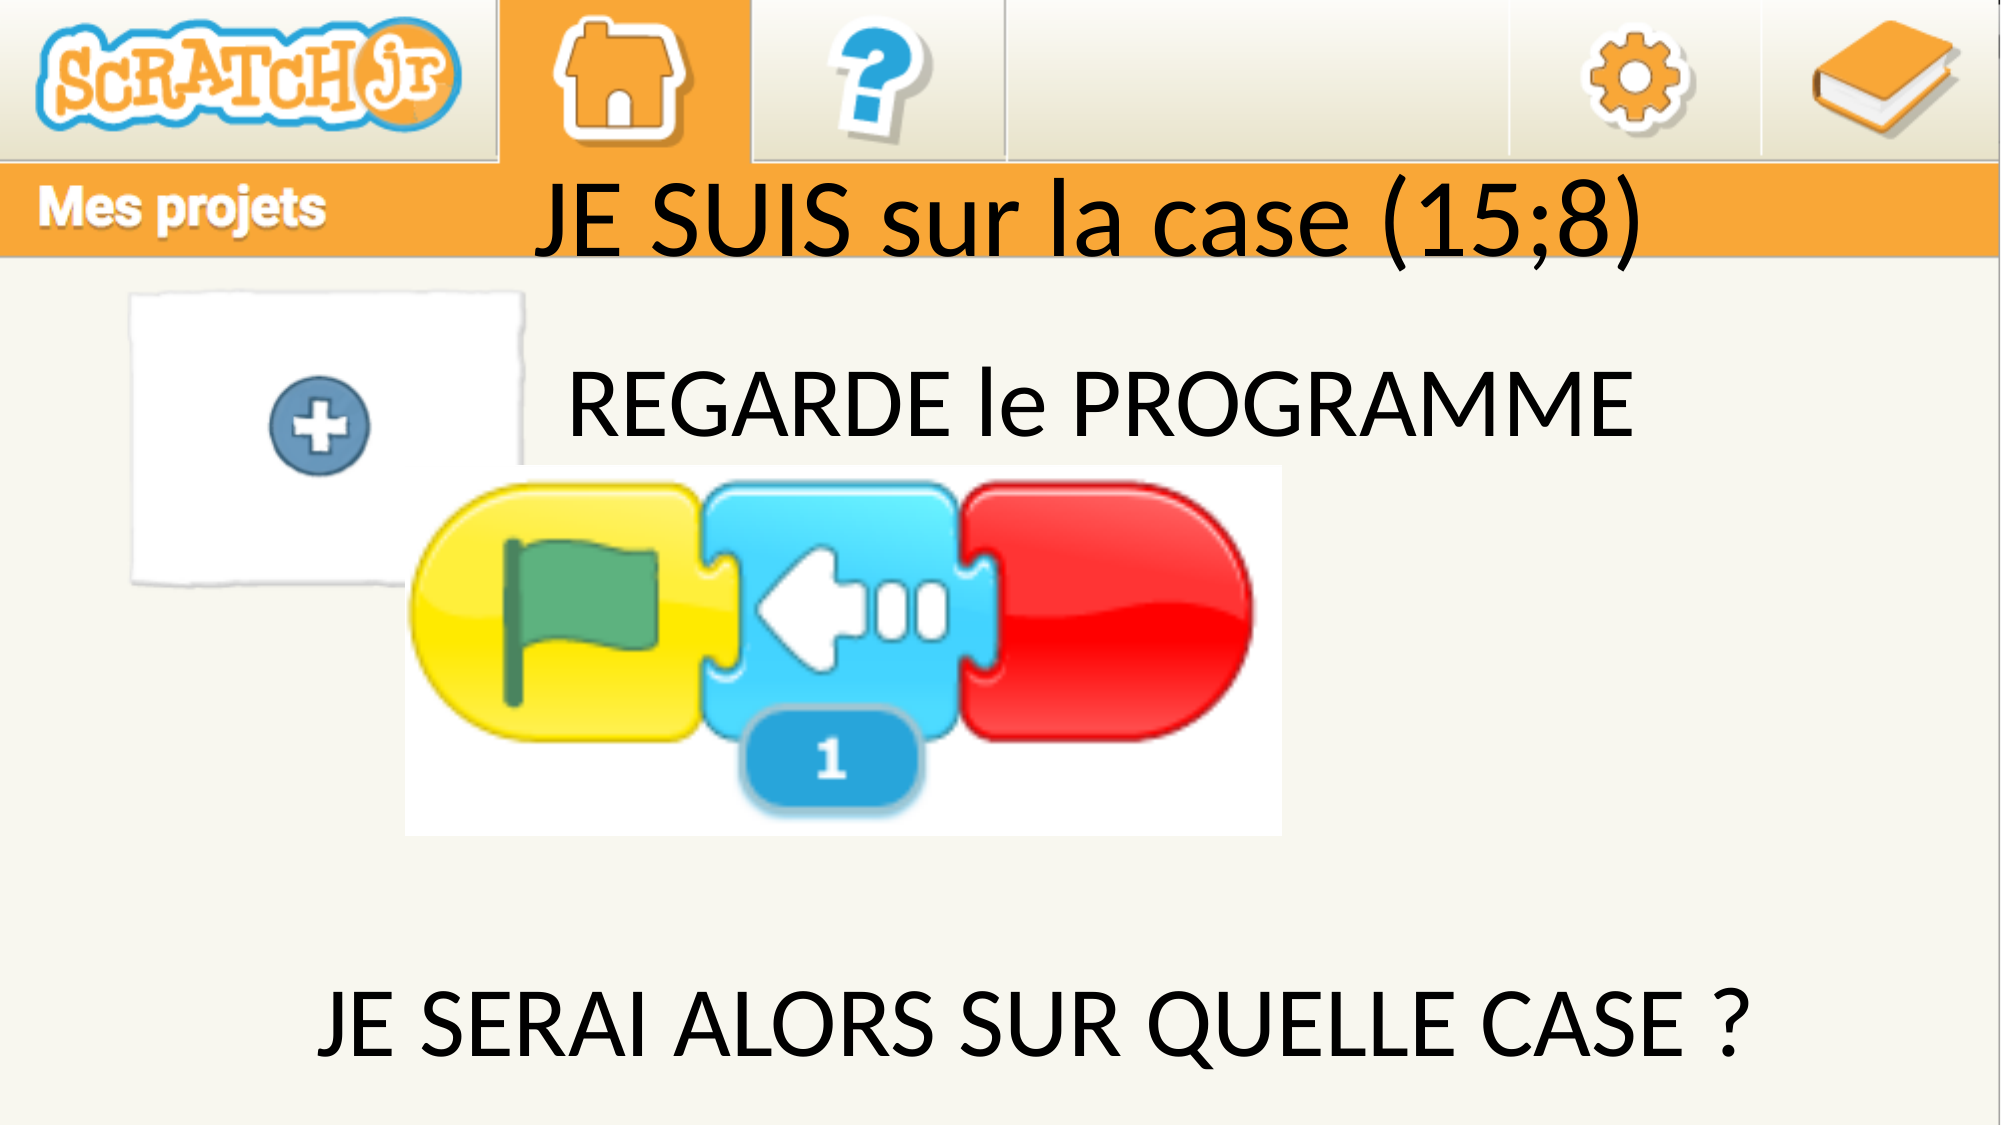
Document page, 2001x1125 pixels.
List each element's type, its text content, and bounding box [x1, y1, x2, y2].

picture [0, 0, 2001, 1125]
text_box JE SUIS sur la case (15;8) [518, 136, 1793, 287]
text_box REGARDE le PROGRAMME [551, 329, 1652, 465]
text_box JE SERAI ALORS SUR QUELLE CASE ? [301, 948, 1771, 1084]
